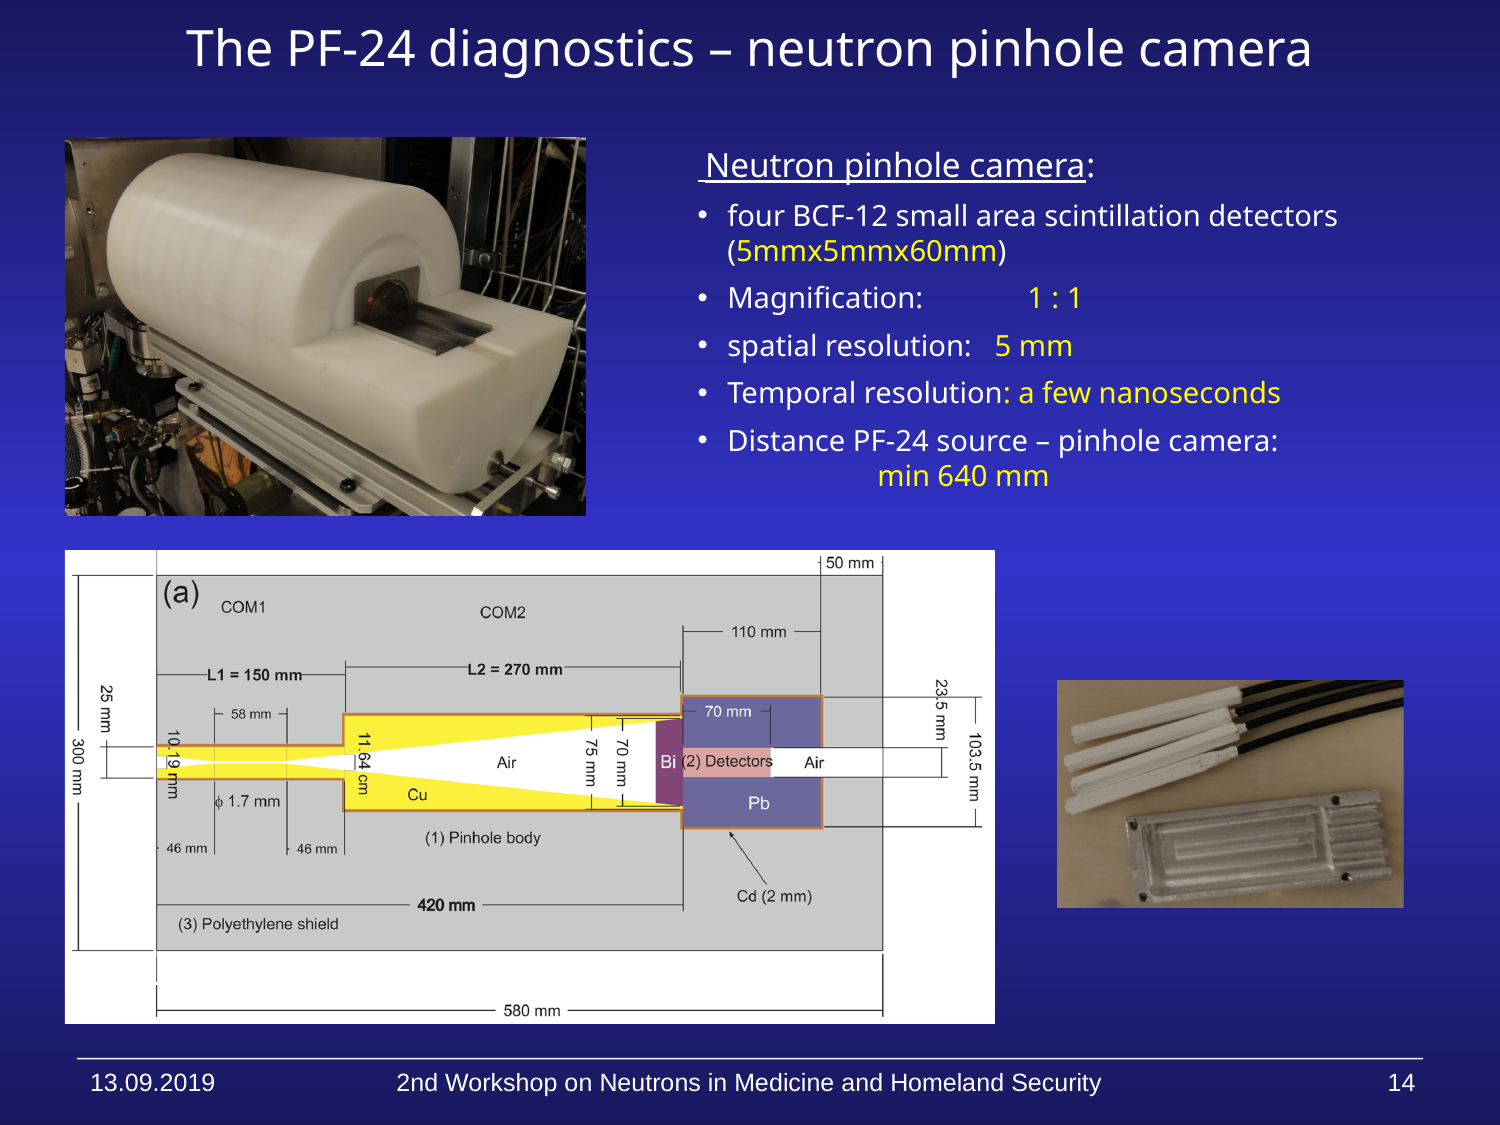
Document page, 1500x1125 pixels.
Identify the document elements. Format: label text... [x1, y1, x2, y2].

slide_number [75, 1058, 366, 1103]
title The PF-24 diagnostics – neutron pinhole camera [0, 0, 1500, 93]
slide_number 14 [1134, 1058, 1431, 1103]
footer 2nd Workshop on Neutrons in Medicine and Homeland Security [366, 1058, 1134, 1106]
text_box Neutron pinhole camera: four BCF-12 small area scintillation detectors (5mmx5mmx60mm) Magnification: 1 : 1 spatial resolution: 5 mm Temporal resolution: a few nanoseconds Distance PF-24 source – pinhole camera: min 640 mm [683, 137, 1447, 500]
picture [64, 550, 996, 1024]
picture [1056, 680, 1404, 909]
picture [64, 136, 587, 516]
